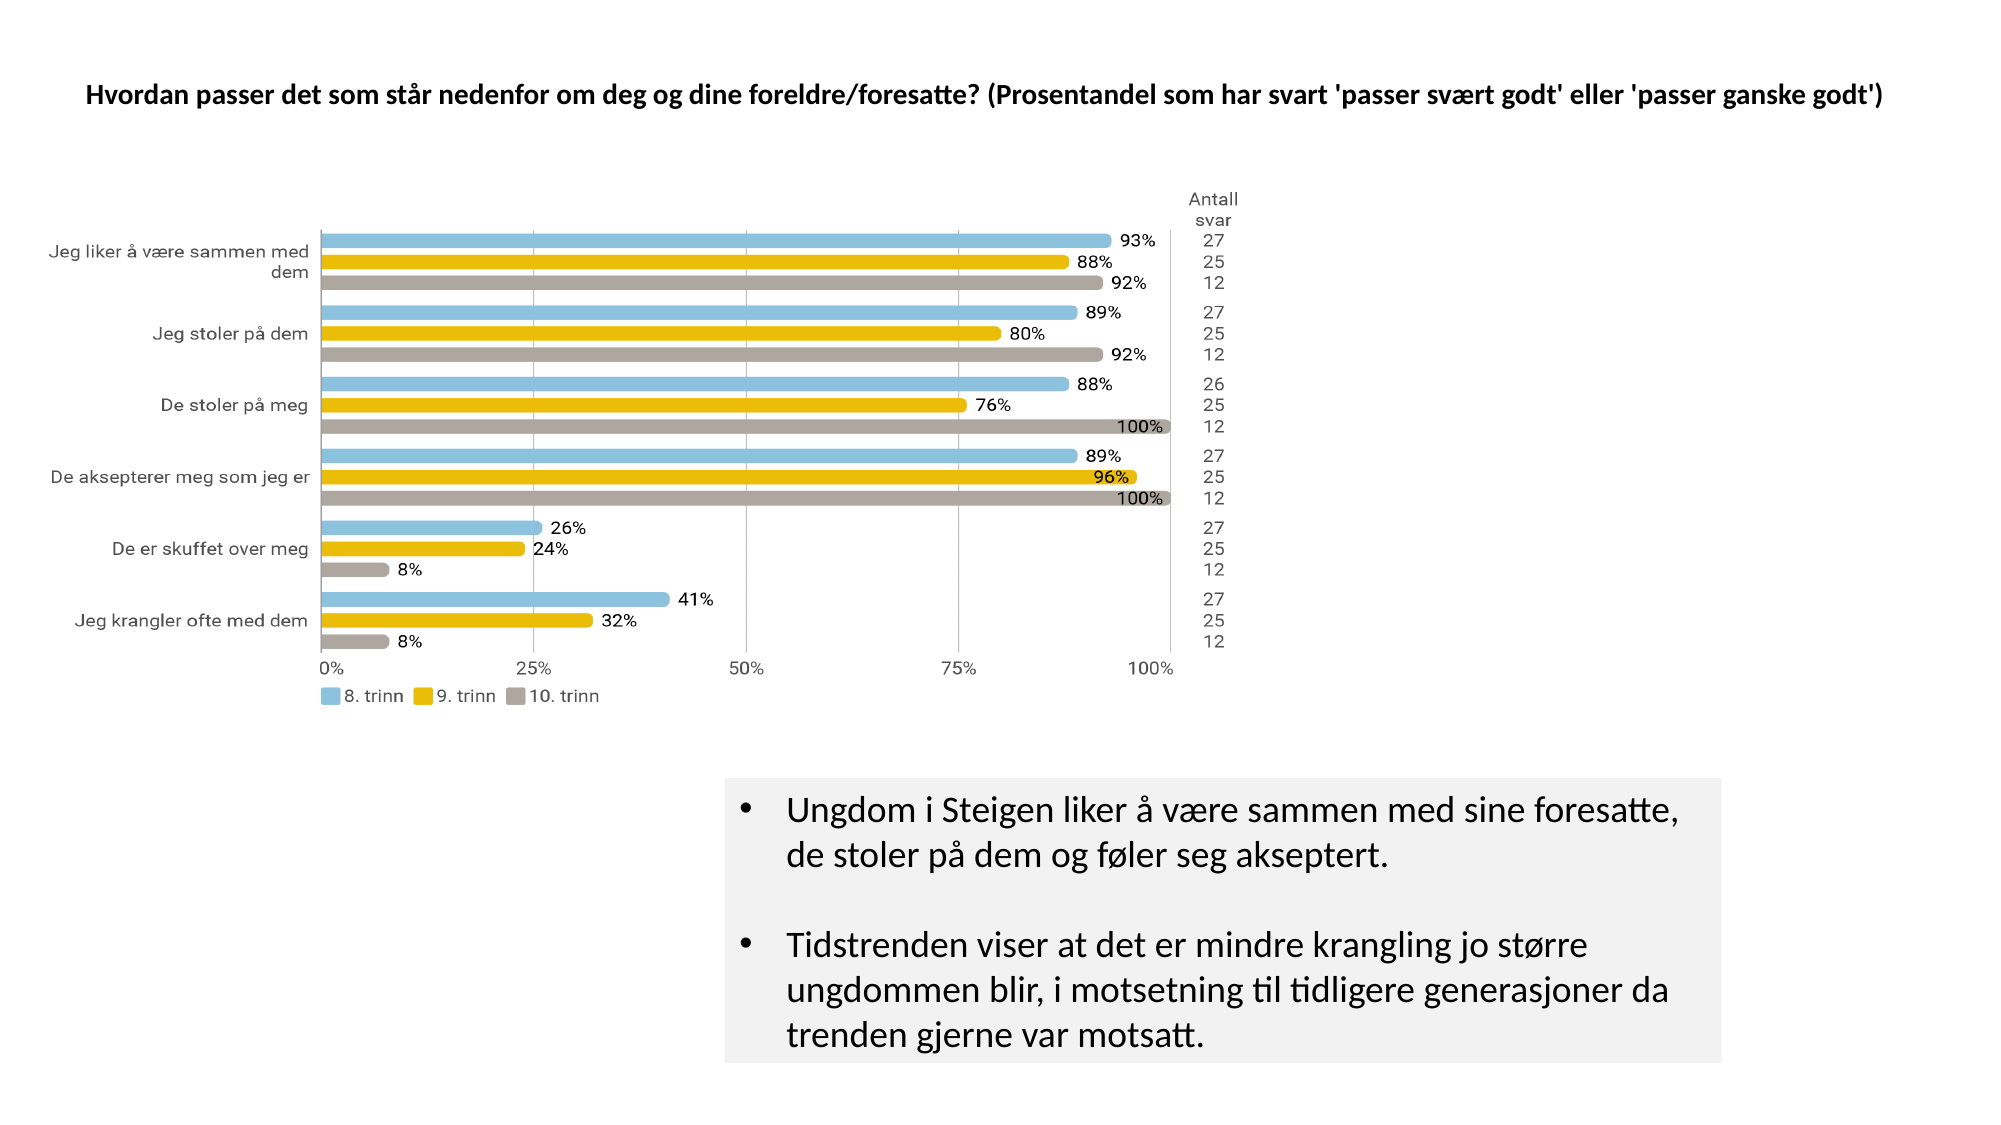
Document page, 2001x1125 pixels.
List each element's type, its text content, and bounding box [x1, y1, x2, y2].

picture [16, 189, 1247, 709]
text_box Ungdom i Steigen liker å være sammen med sine foresatte, de stoler på dem og føler seg akseptert. Tidstrenden viser at det er mindre krangling jo større ungdommen blir, i motsetning til tidligere generasjoner da trenden gjerne var motsatt. [724, 778, 1722, 1063]
text_box Hvordan passer det som står nedenfor om deg og dine foreldre/foresatte? (Prosentandel som har svart 'passer svært godt' eller 'passer ganske godt') [71, 67, 1984, 118]
